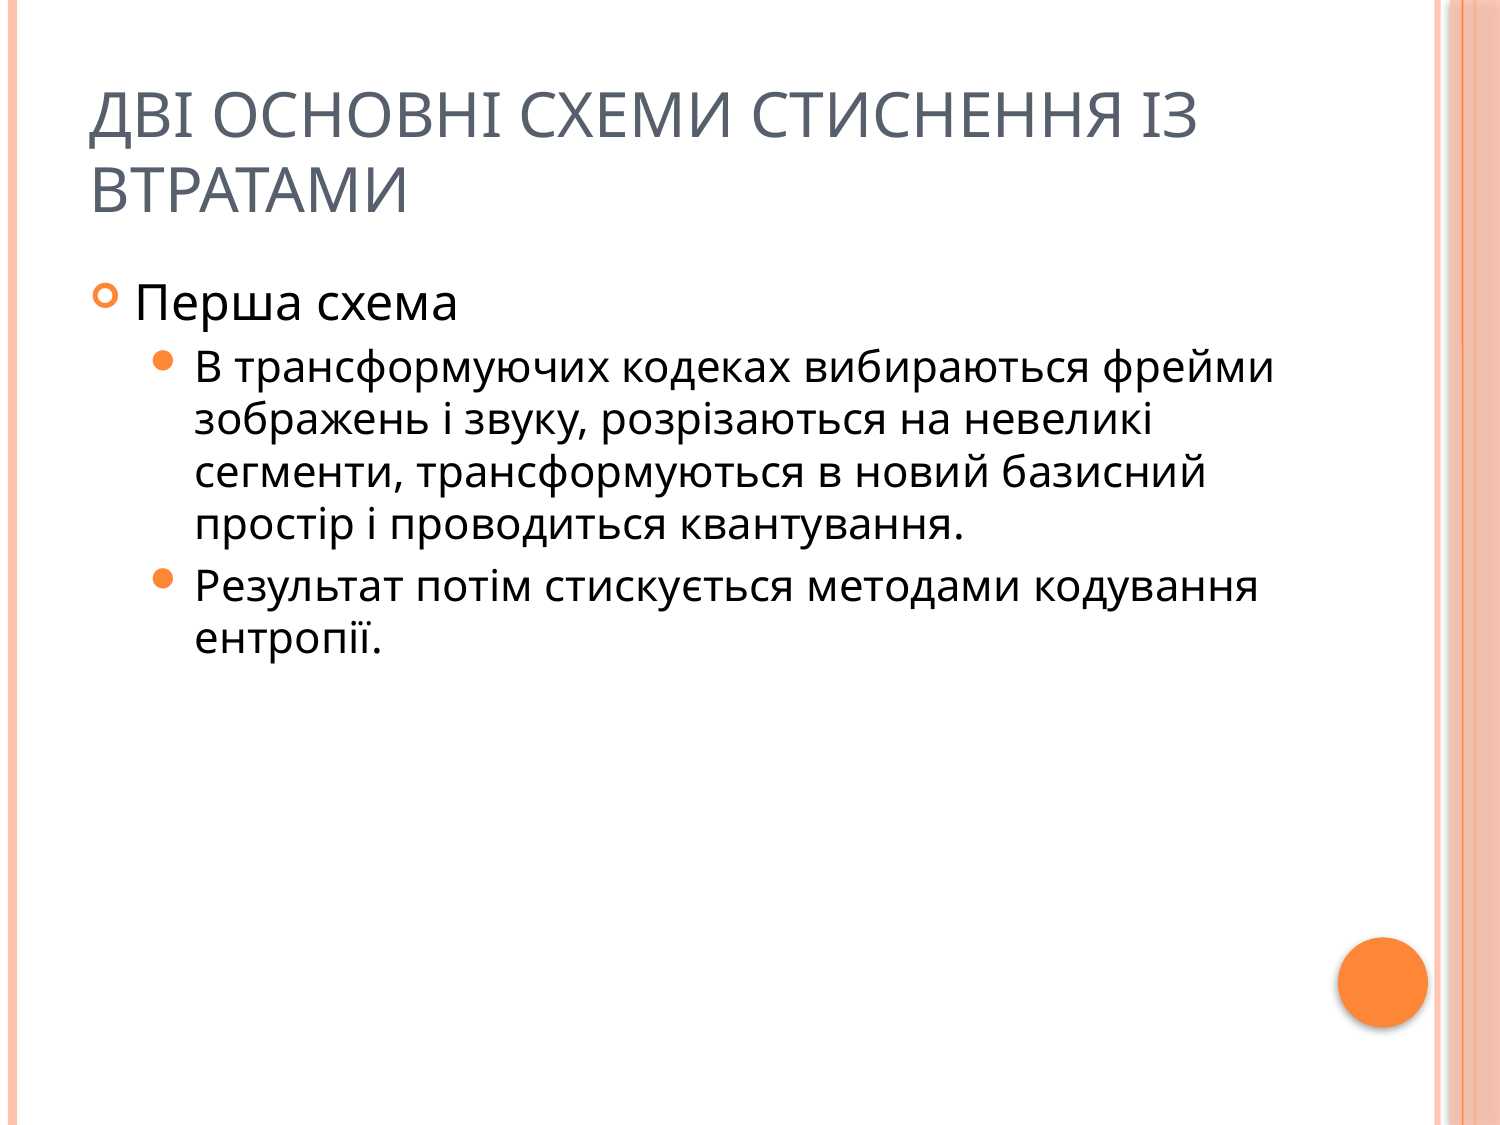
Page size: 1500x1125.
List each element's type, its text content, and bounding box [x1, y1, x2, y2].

list Перша схема В трансформуючих кодеках вибираються фрейми зображень і звуку, розрізаються на невеликі сегменти, трансформуються в новий базисний простір і проводиться квантування. Результат потім стискується методами кодування ентропії. [75, 262, 1300, 764]
title Дві основні схеми стиснення із втратами [75, 45, 1412, 233]
